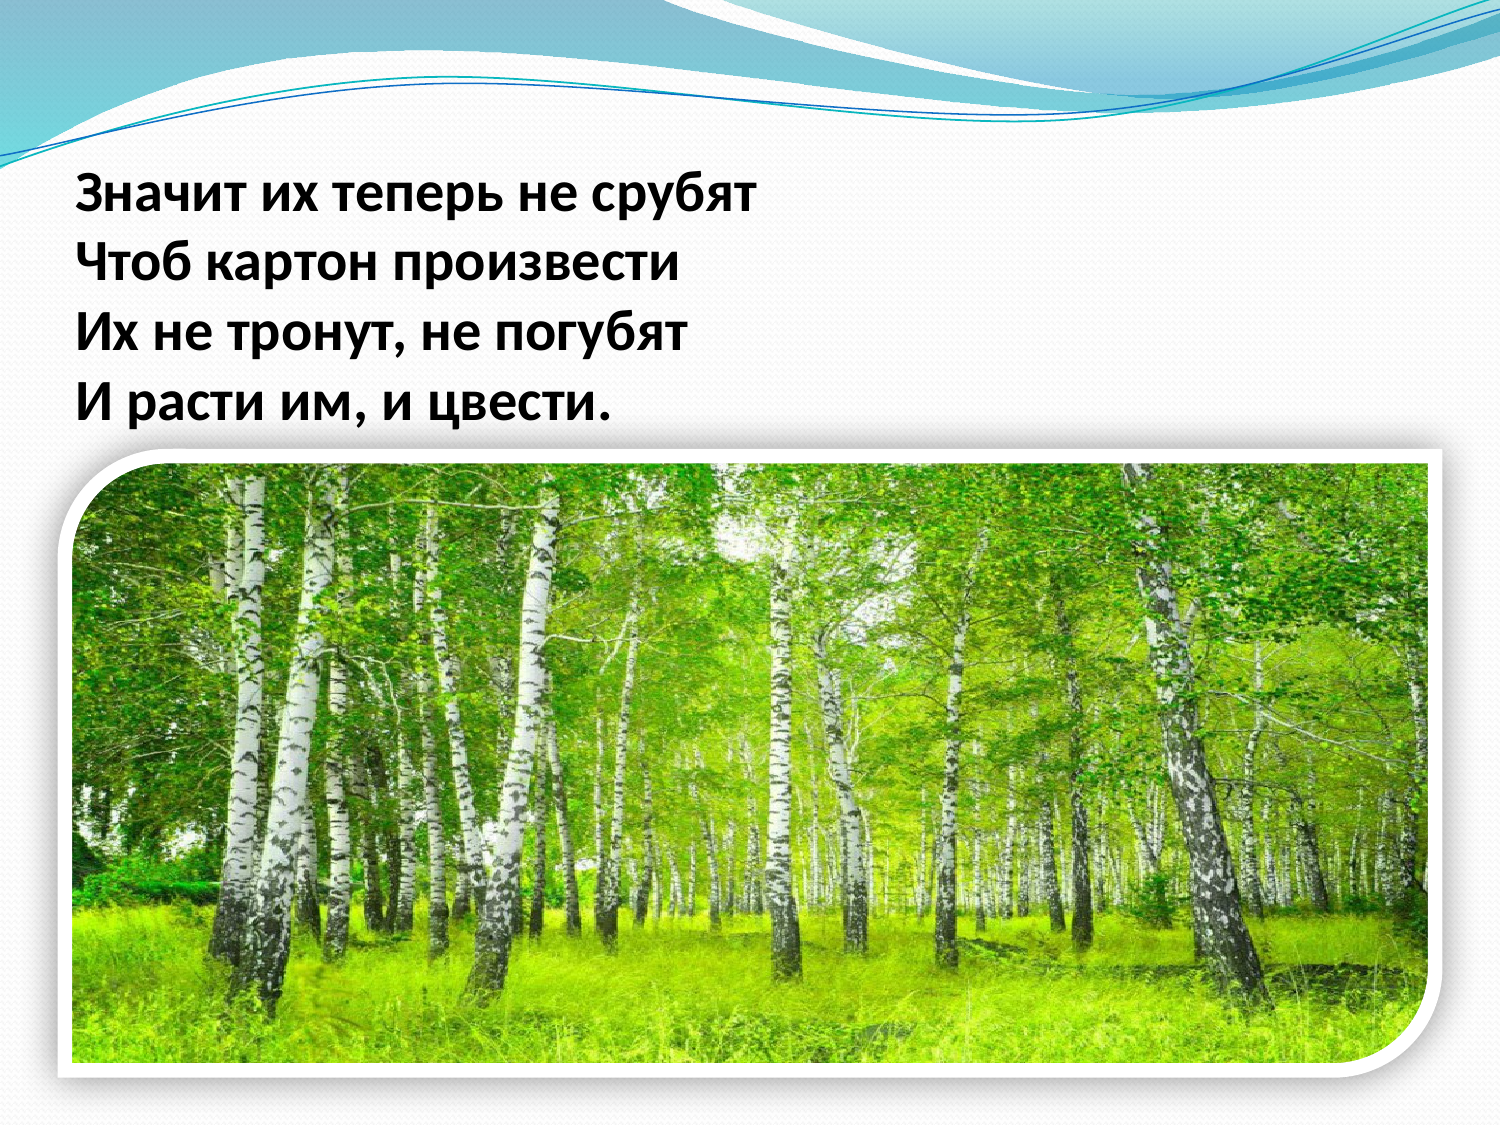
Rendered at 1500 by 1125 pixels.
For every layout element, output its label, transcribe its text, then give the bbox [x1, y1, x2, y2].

title Значит их теперь не срубят Чтоб картон произвести Их не тронут, не погубят И расти им, и цвести. [75, 137, 1438, 433]
picture [64, 455, 1436, 1071]
